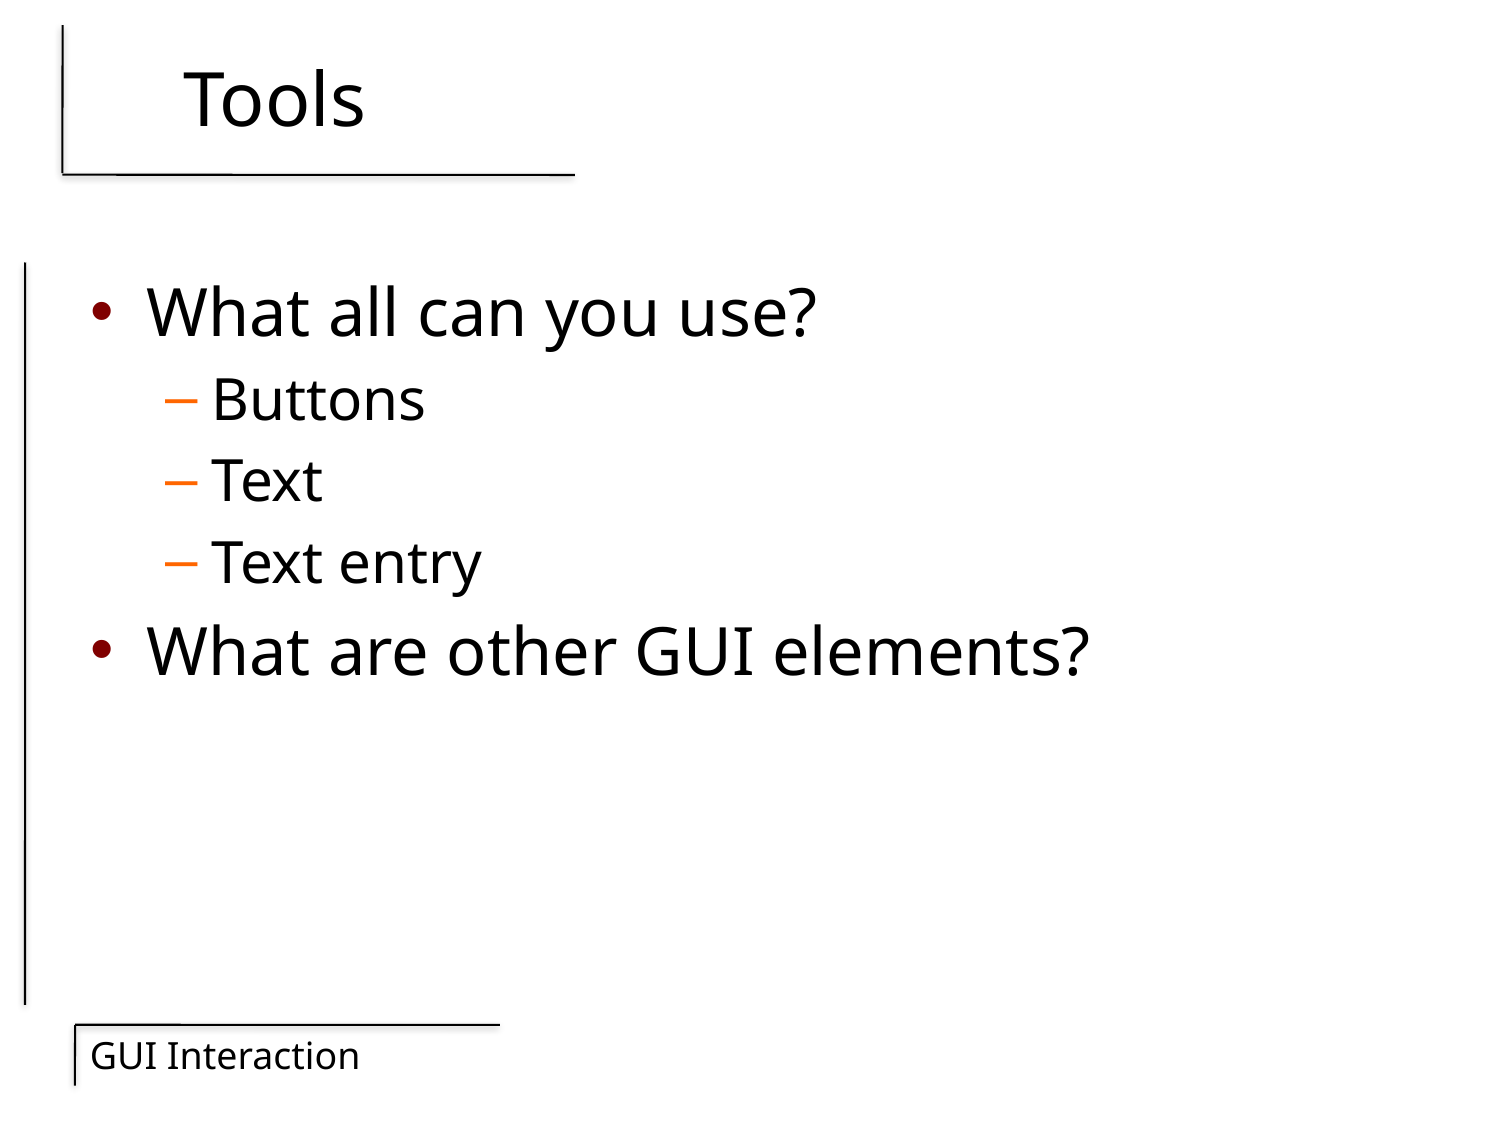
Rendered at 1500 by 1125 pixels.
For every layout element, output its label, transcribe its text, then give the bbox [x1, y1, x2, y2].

list What all can you use? Buttons Text Text entry What are other GUI elements? [75, 262, 1425, 1005]
title Tools [75, 24, 475, 168]
